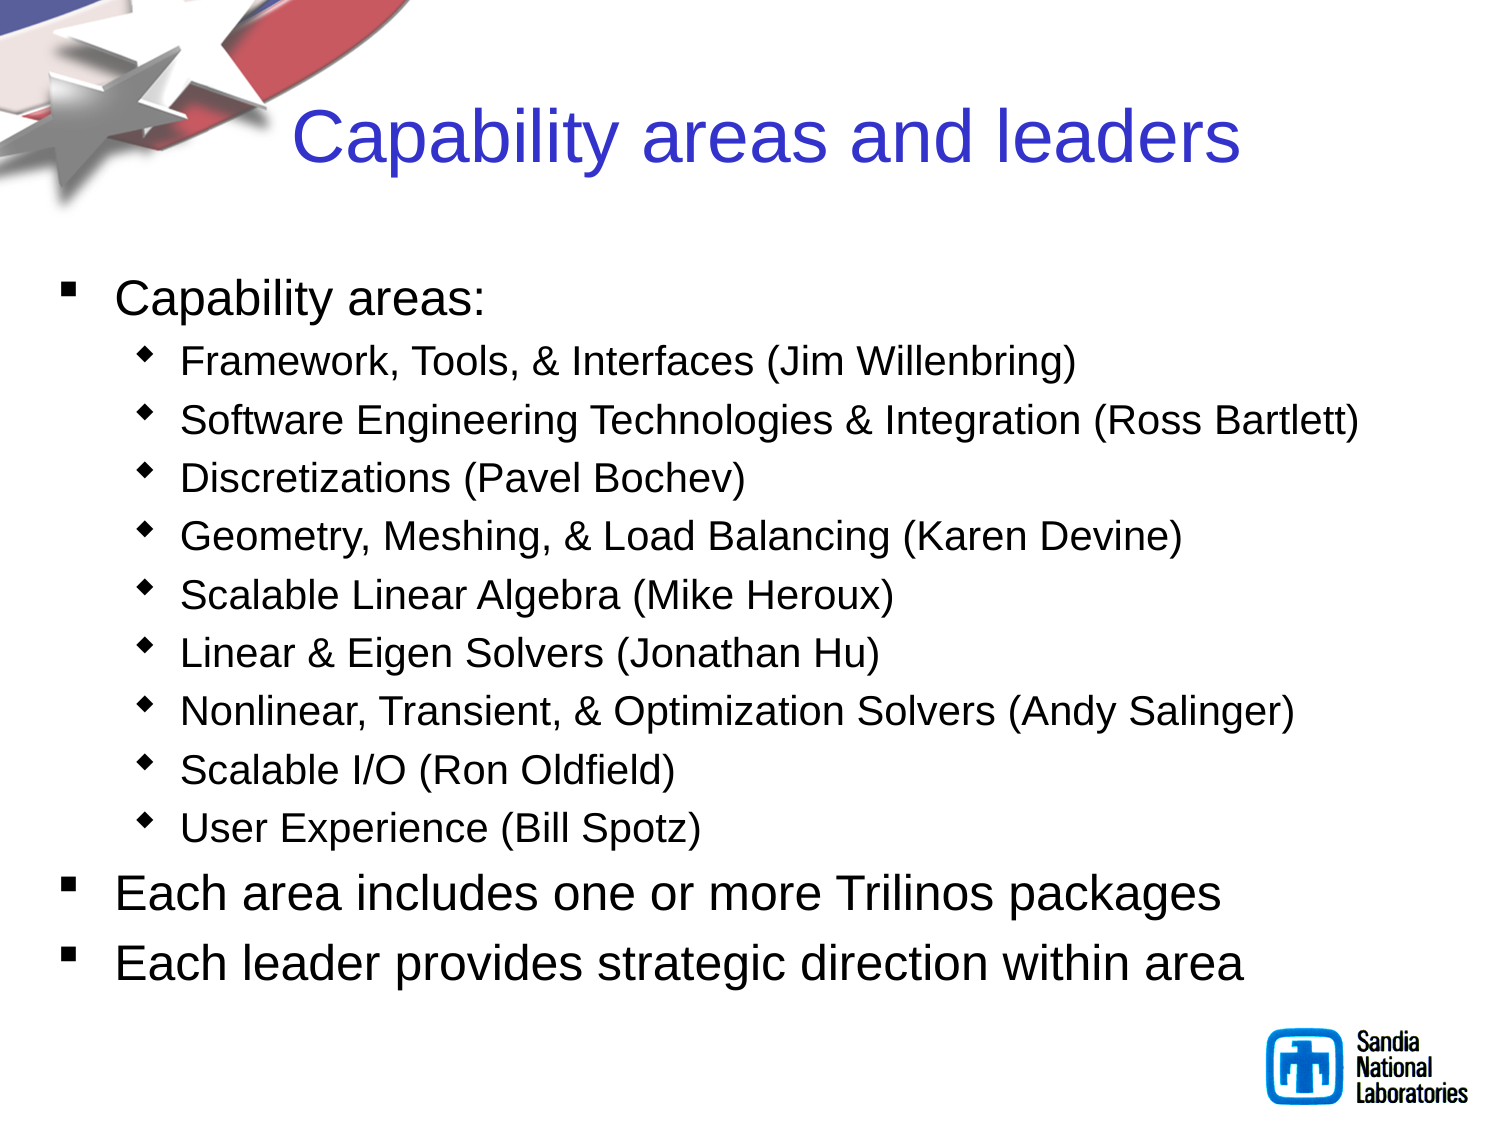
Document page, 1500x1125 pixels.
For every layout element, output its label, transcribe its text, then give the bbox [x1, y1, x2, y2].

picture [1262, 1047, 1469, 1105]
list Capability areas: Framework, Tools, & Interfaces (Jim Willenbring) Software Engineering Technologies & Integration (Ross Bartlett) Discretizations (Pavel Bochev) Geometry, Meshing, & Load Balancing (Karen Devine) Scalable Linear Algebra (Mike Heroux) Linear & Eigen Solvers (Jonathan Hu) Nonlinear, Transient, & Optimization Solvers (Andy Salinger) Scalable I/O (Ron Oldfield) User Experience (Bill Spotz) Each area includes one or more Trilinos packages Each leader provides strategic direction within area [42, 258, 1500, 1047]
picture [0, 0, 421, 240]
title Capability areas and leaders [426, 38, 1405, 227]
